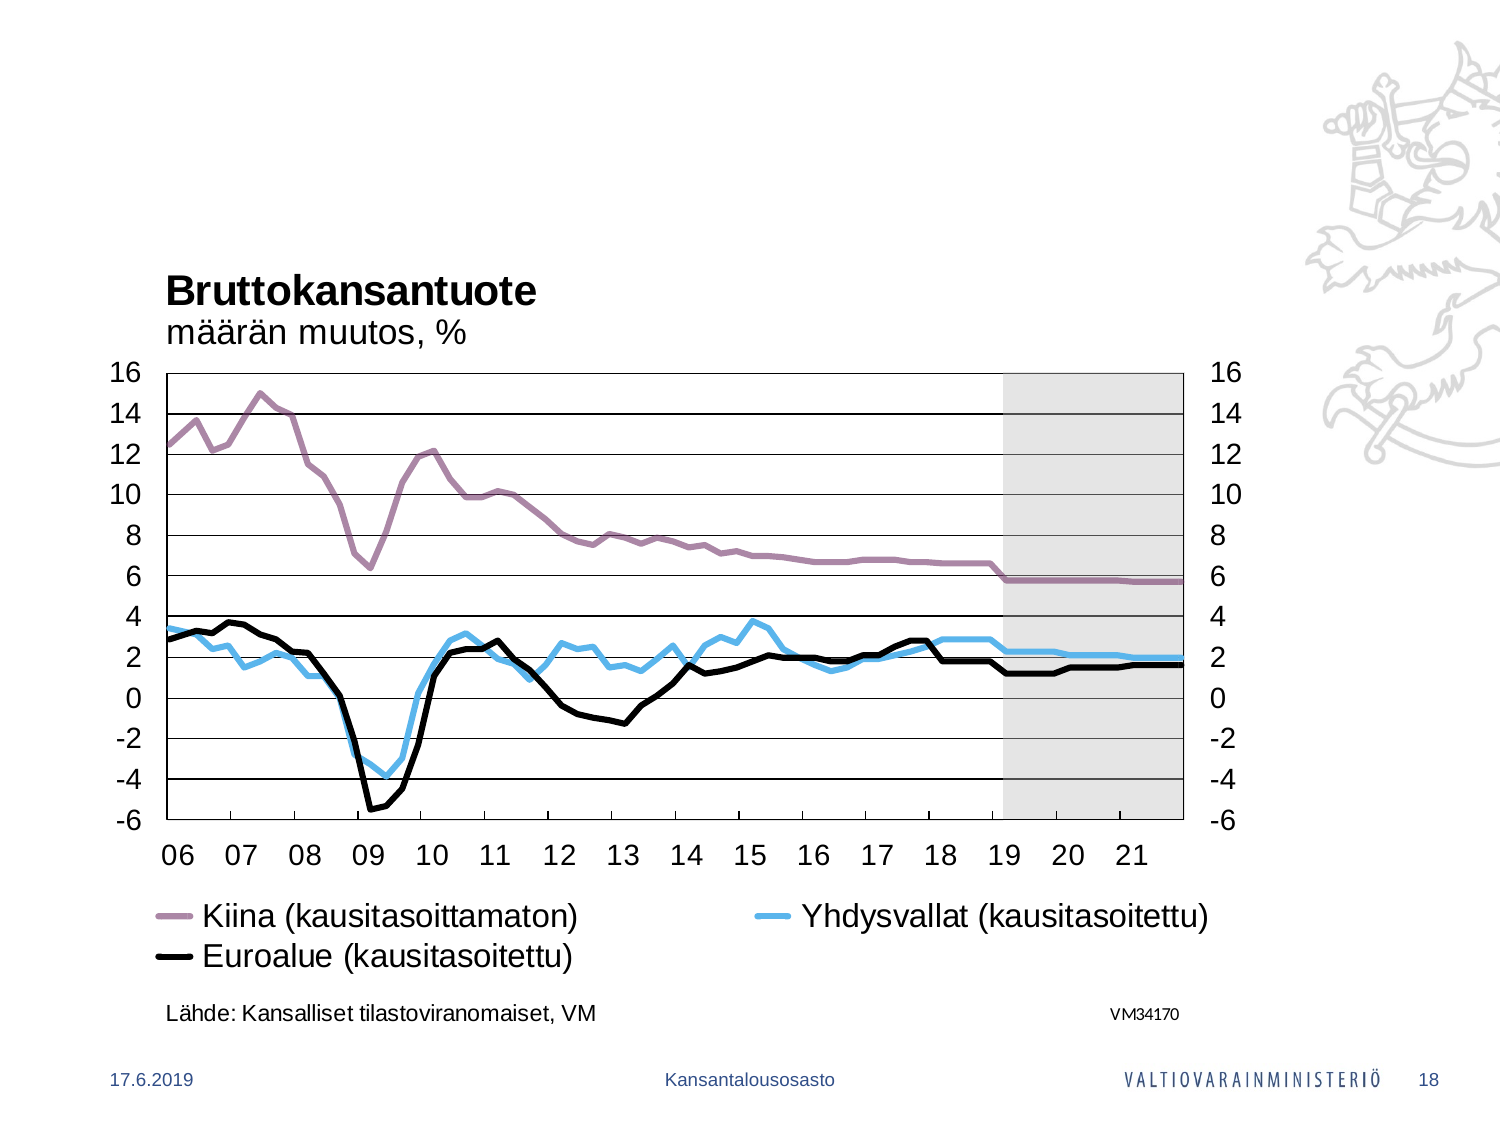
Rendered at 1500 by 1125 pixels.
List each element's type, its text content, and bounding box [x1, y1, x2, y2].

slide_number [94, 1055, 255, 1103]
slide_number 18 [1376, 1054, 1455, 1103]
picture [1078, 1063, 1376, 1092]
picture [75, 0, 1500, 1046]
footer Kansantalousosasto [512, 1055, 988, 1103]
